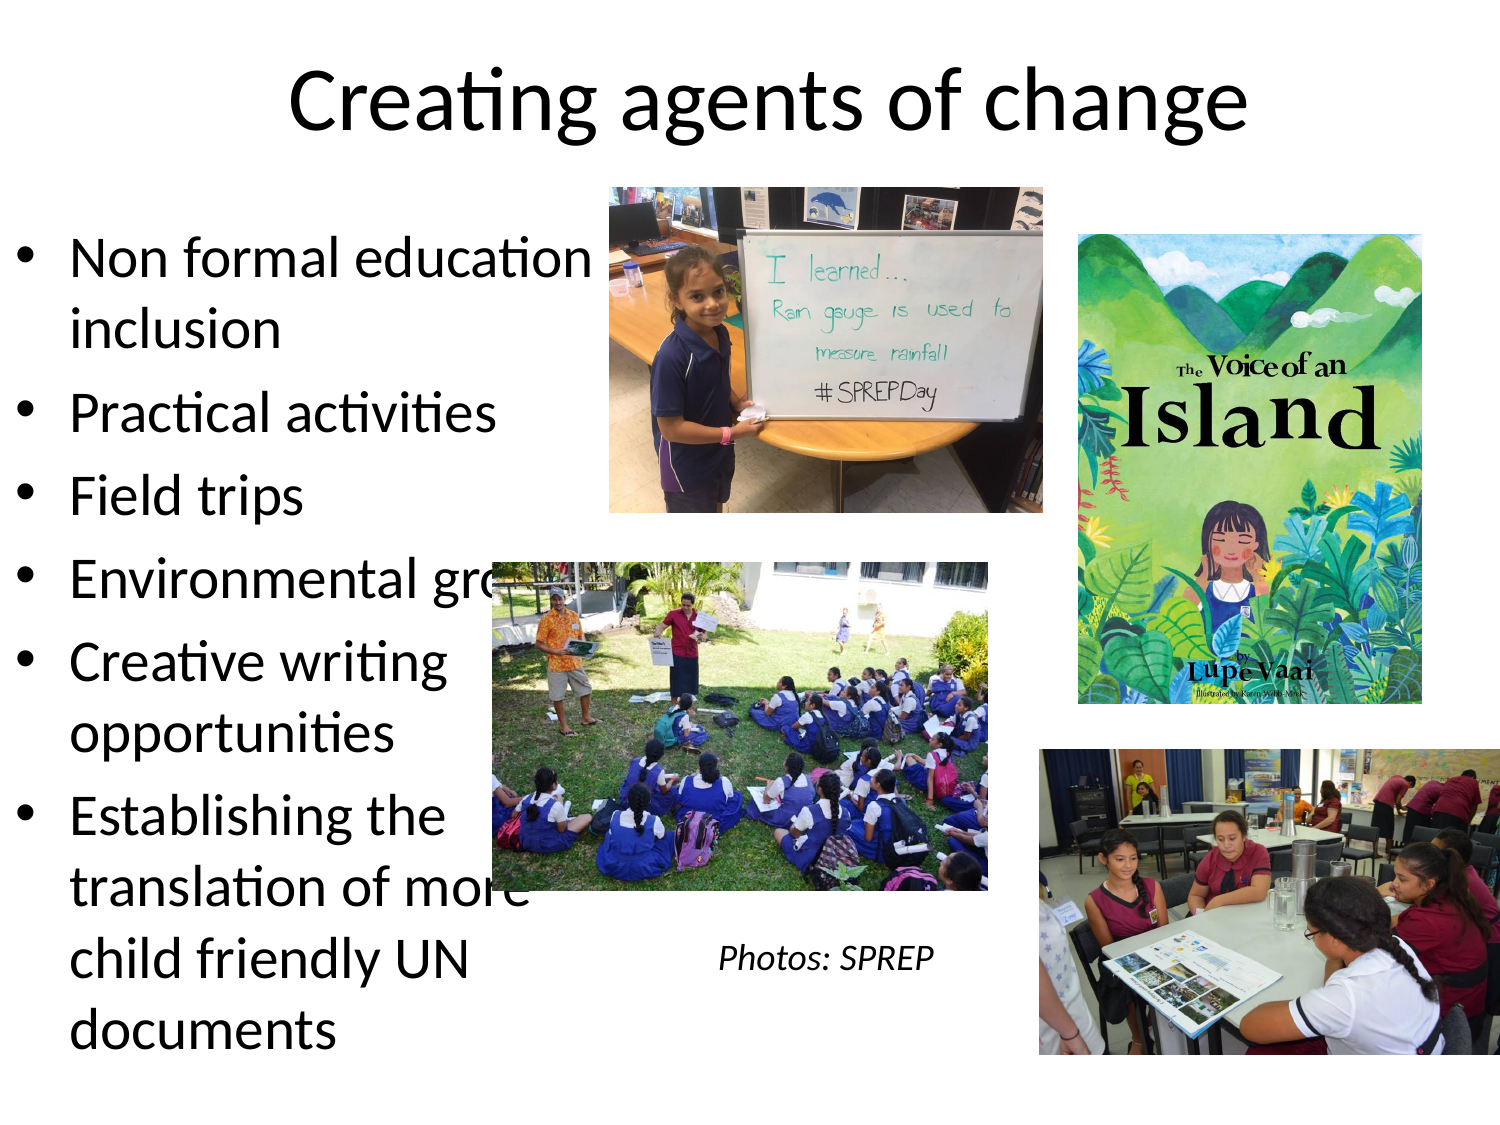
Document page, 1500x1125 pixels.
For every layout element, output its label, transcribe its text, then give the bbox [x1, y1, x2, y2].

picture [491, 562, 988, 891]
picture [1077, 234, 1423, 704]
list Non formal education inclusion Practical activities Field trips Environmental groups Creative writing opportunities Establishing the translation of more child friendly UN documents [0, 210, 617, 1125]
title Creating agents of change [105, 0, 1456, 188]
text_box Photos: SPREP [703, 925, 1020, 986]
picture [1039, 749, 1500, 1055]
picture [609, 187, 1044, 513]
